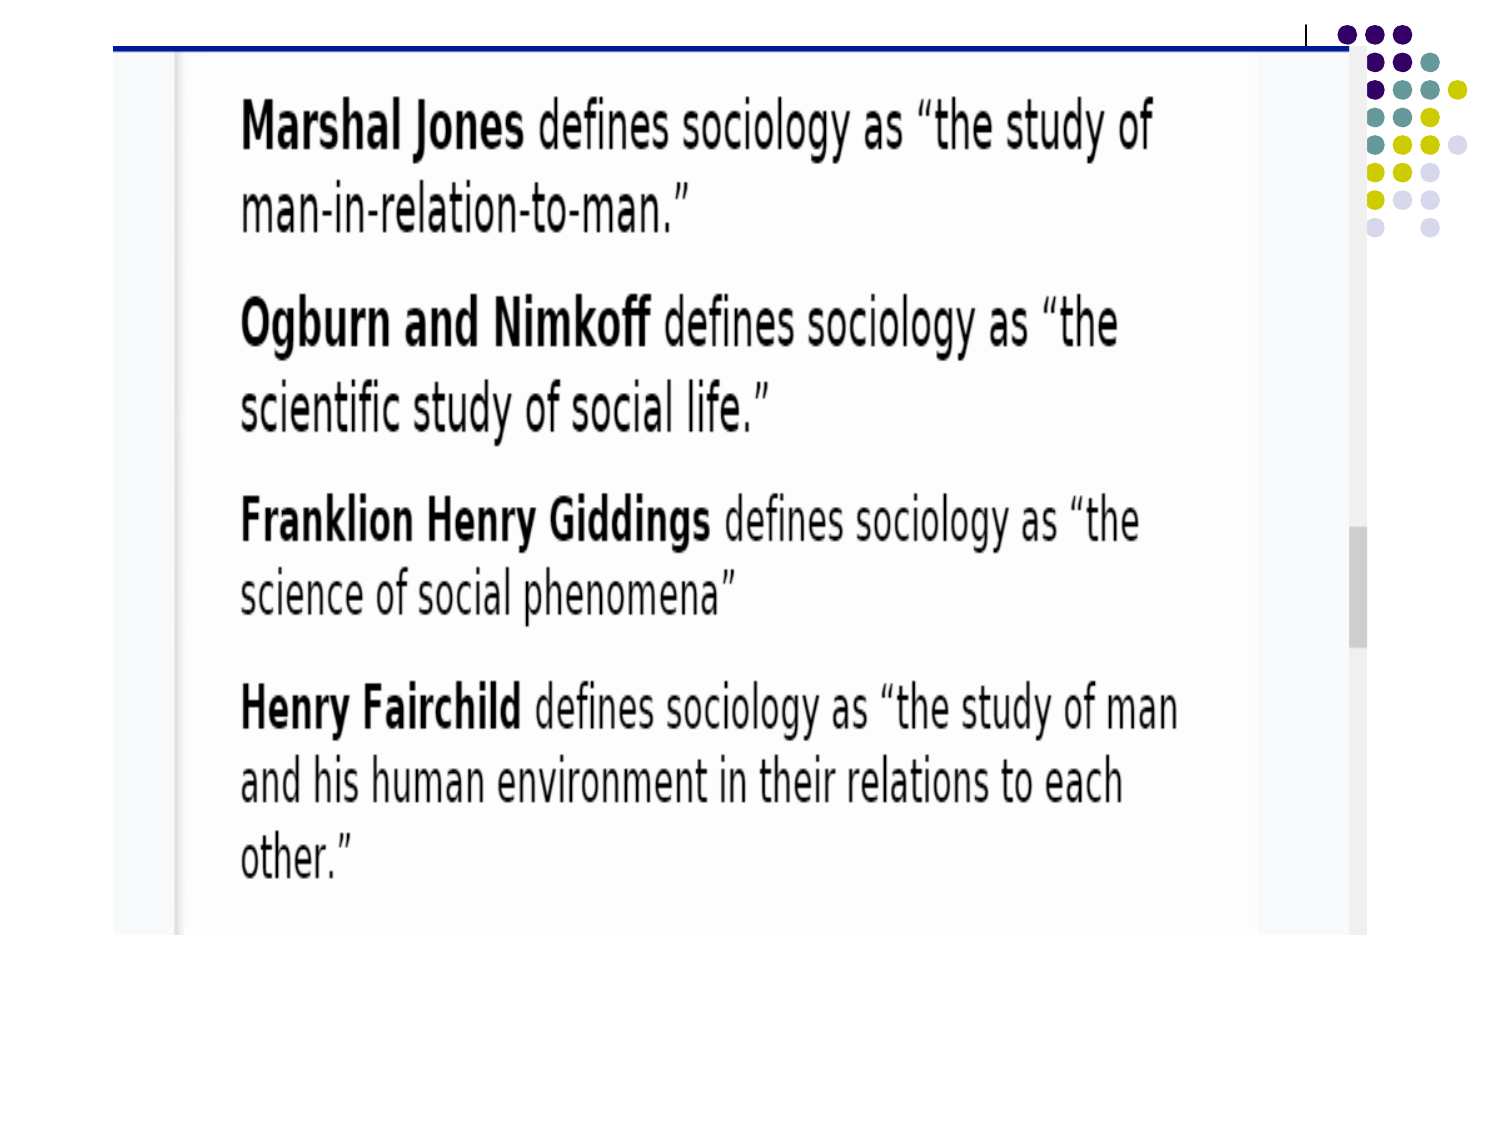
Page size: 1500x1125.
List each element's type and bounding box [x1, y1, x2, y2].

picture [112, 46, 1368, 935]
list [22, 18, 1461, 1107]
